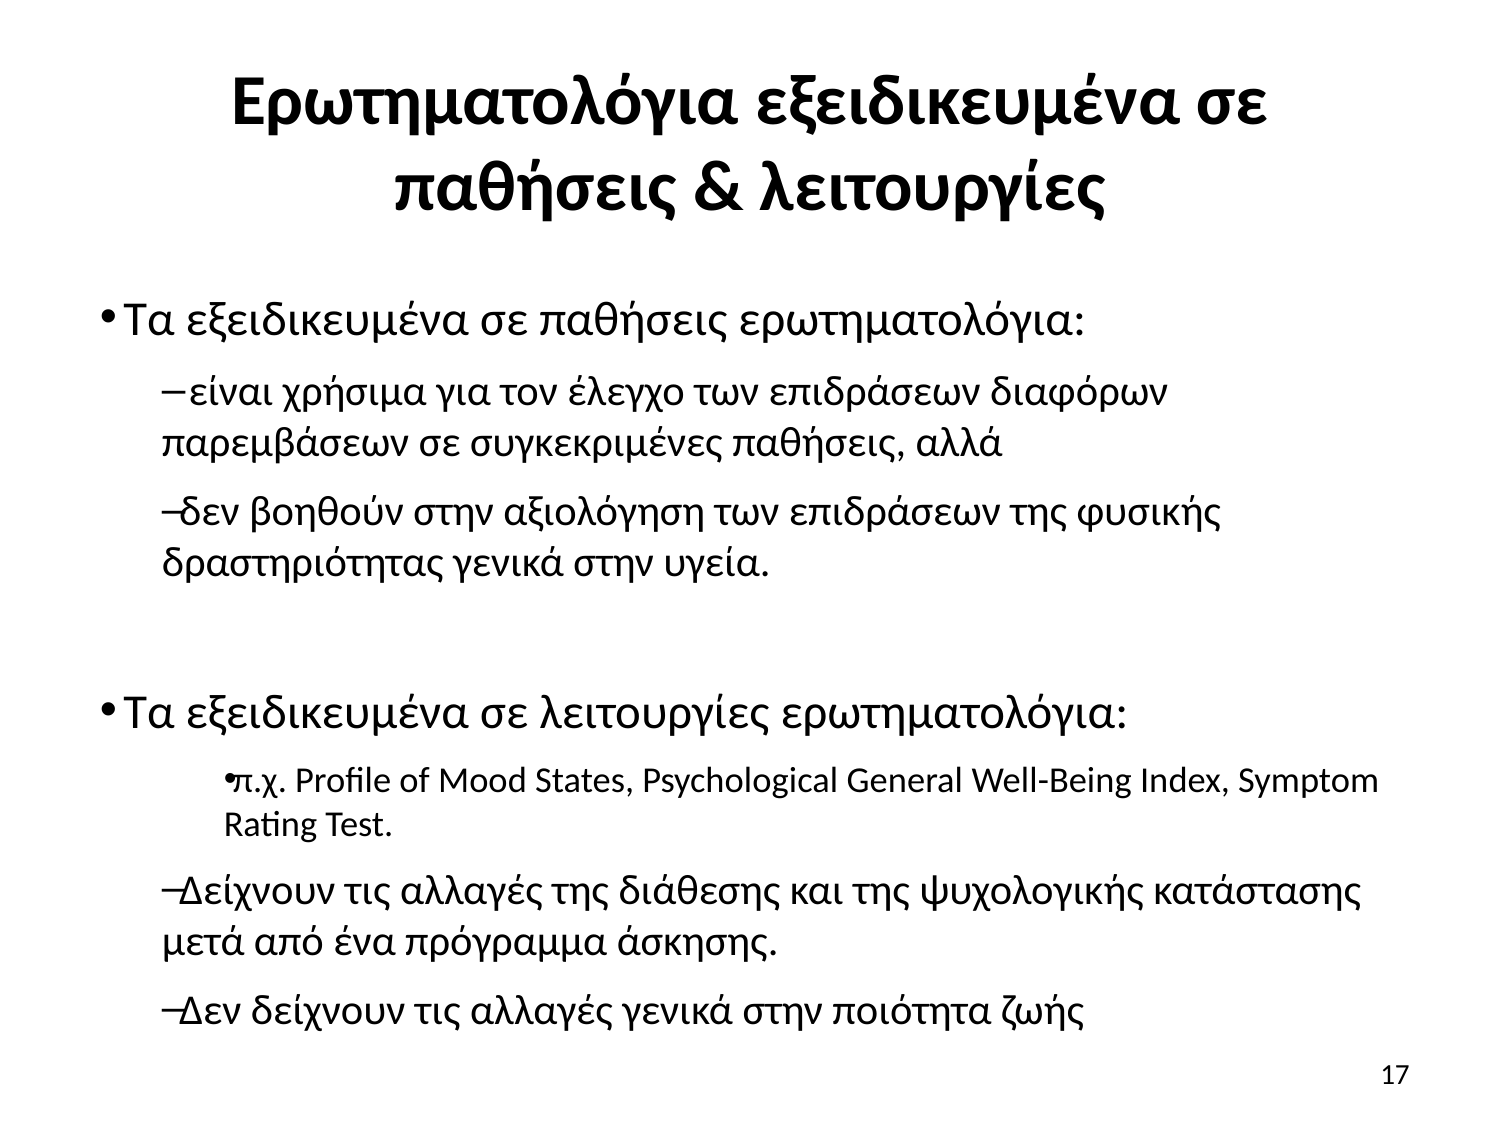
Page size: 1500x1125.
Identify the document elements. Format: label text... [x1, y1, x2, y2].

title Ερωτηματολόγια εξειδικευμένα σε παθήσεις & λειτουργίες [75, 45, 1425, 233]
list Τα εξειδικευμένα σε παθήσεις ερωτηματολόγια: είναι χρήσιμα για τον έλεγχο των επιδράσεων διαφόρων παρεμβάσεων σε συγκεκριμένες παθήσεις, αλλά δεν βοηθούν στην αξιολόγηση των επιδράσεων της φυσικής δραστηριότητας γενικά στην υγεία. Τα εξειδικευμένα σε λειτουργίες ερωτηματολόγια: π.χ. Profile of Mood States, Psychological General Well-Being Index, Symptom Rating Test. Δείχνουν τις αλλαγές της διάθεσης και της ψυχολογικής κατάστασης μετά από ένα πρόγραμμα άσκησης. Δεν δείχνουν τις αλλαγές γενικά στην ποιότητα ζωής [85, 278, 1436, 1047]
slide_number 17 [1074, 1042, 1425, 1103]
